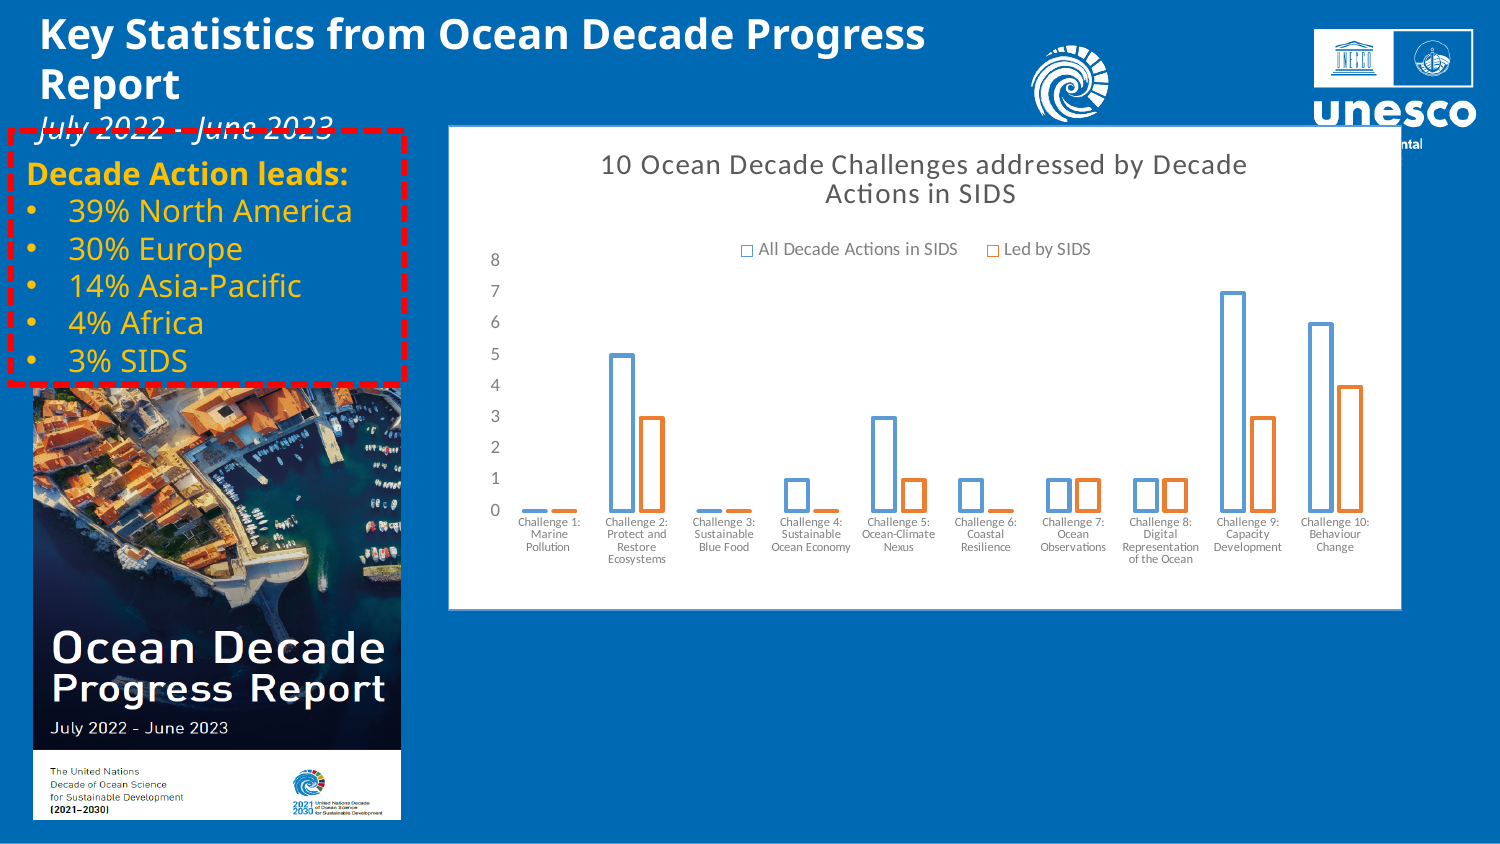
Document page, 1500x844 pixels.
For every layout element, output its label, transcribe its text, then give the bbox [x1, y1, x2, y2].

chart [447, 125, 1403, 611]
picture [33, 388, 401, 820]
picture [1018, 24, 1258, 125]
text_box Decade Action leads: 39% North America 30% Europe 14% Asia-Pacific 4% Africa 3% SIDS [11, 108, 687, 420]
picture [1301, 16, 1486, 194]
text_box Key Statistics from Ocean Decade Progress Report July 2022 – June 2023 [24, 0, 1087, 125]
text_box [10, 130, 406, 385]
